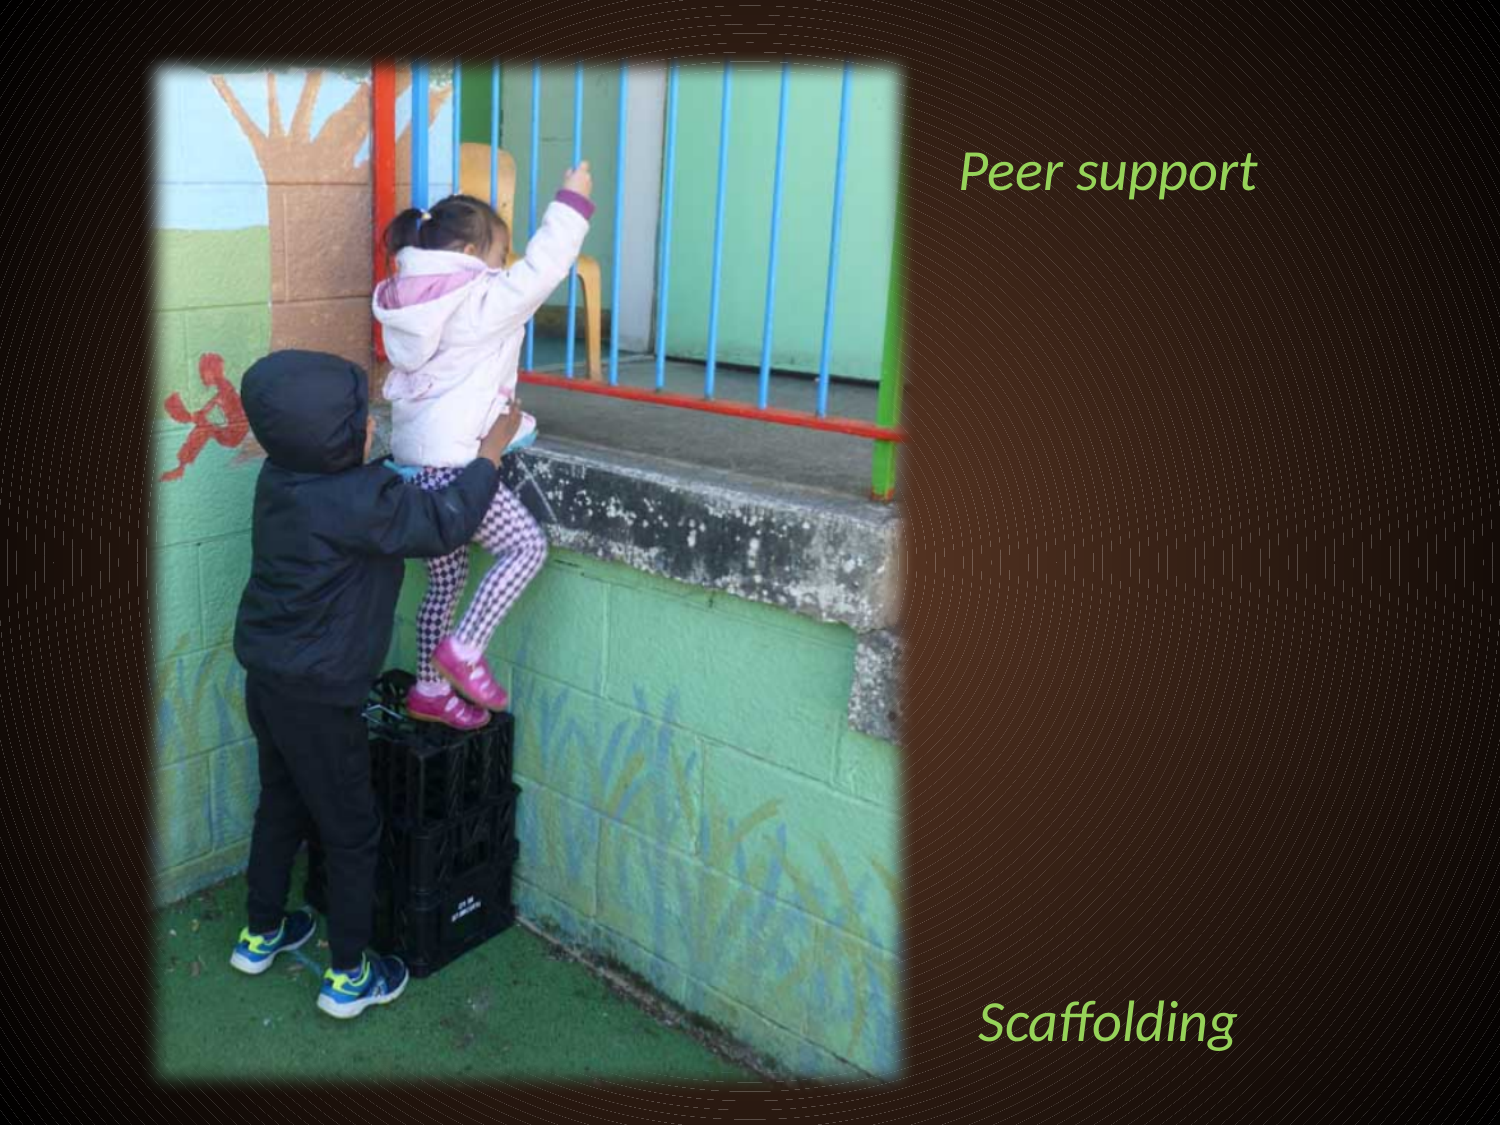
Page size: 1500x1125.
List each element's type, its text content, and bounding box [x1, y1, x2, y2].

text_box Scaffolding [963, 940, 1254, 1061]
text_box Peer support [943, 90, 1274, 210]
picture [139, 50, 916, 1097]
